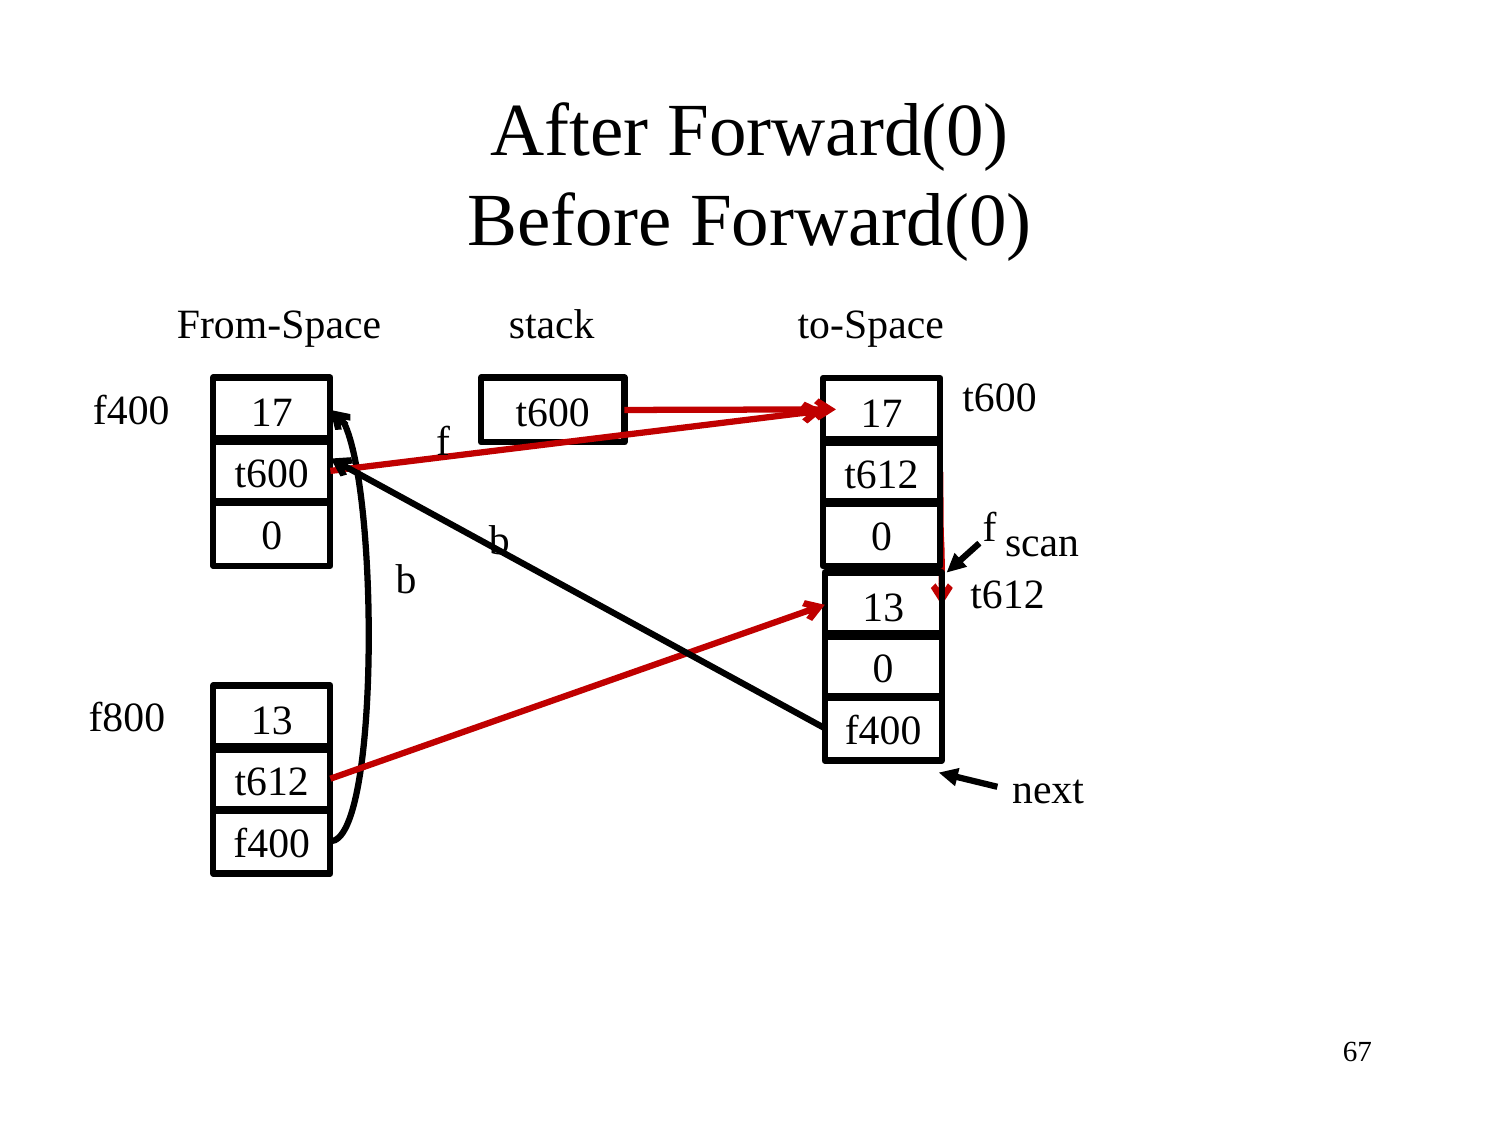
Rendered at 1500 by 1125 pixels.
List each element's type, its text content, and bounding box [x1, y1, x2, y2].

text_box t612 [213, 746, 325, 808]
text_box 17 [218, 377, 331, 438]
text_box 13 [213, 685, 324, 746]
text_box From-Space [162, 289, 428, 355]
text_box t612 [829, 439, 941, 501]
text_box 0 [213, 501, 324, 566]
text_box 17 [823, 378, 941, 439]
text_box t600 [481, 377, 625, 409]
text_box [940, 471, 1030, 606]
text_box 13 [831, 572, 942, 633]
text_box next [997, 754, 1140, 820]
text_box stack [428, 289, 675, 355]
text_box to-Space [783, 289, 1116, 355]
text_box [946, 542, 980, 573]
text_box 0 [832, 633, 942, 695]
slide_number 67 [1074, 1024, 1388, 1101]
text_box t600 [947, 362, 1087, 427]
text_box t600 [213, 438, 324, 501]
text_box f400 [78, 375, 218, 441]
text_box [938, 772, 998, 788]
title After Forward(0) Before Forward(0) [112, 76, 1388, 264]
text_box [330, 458, 825, 799]
text_box f800 [73, 682, 213, 747]
text_box 0 [831, 501, 935, 567]
text_box t612 [955, 572, 1095, 625]
text_box f400 [832, 695, 942, 761]
text_box scan [1034, 507, 1133, 572]
text_box f400 [213, 808, 331, 874]
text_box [330, 410, 824, 458]
